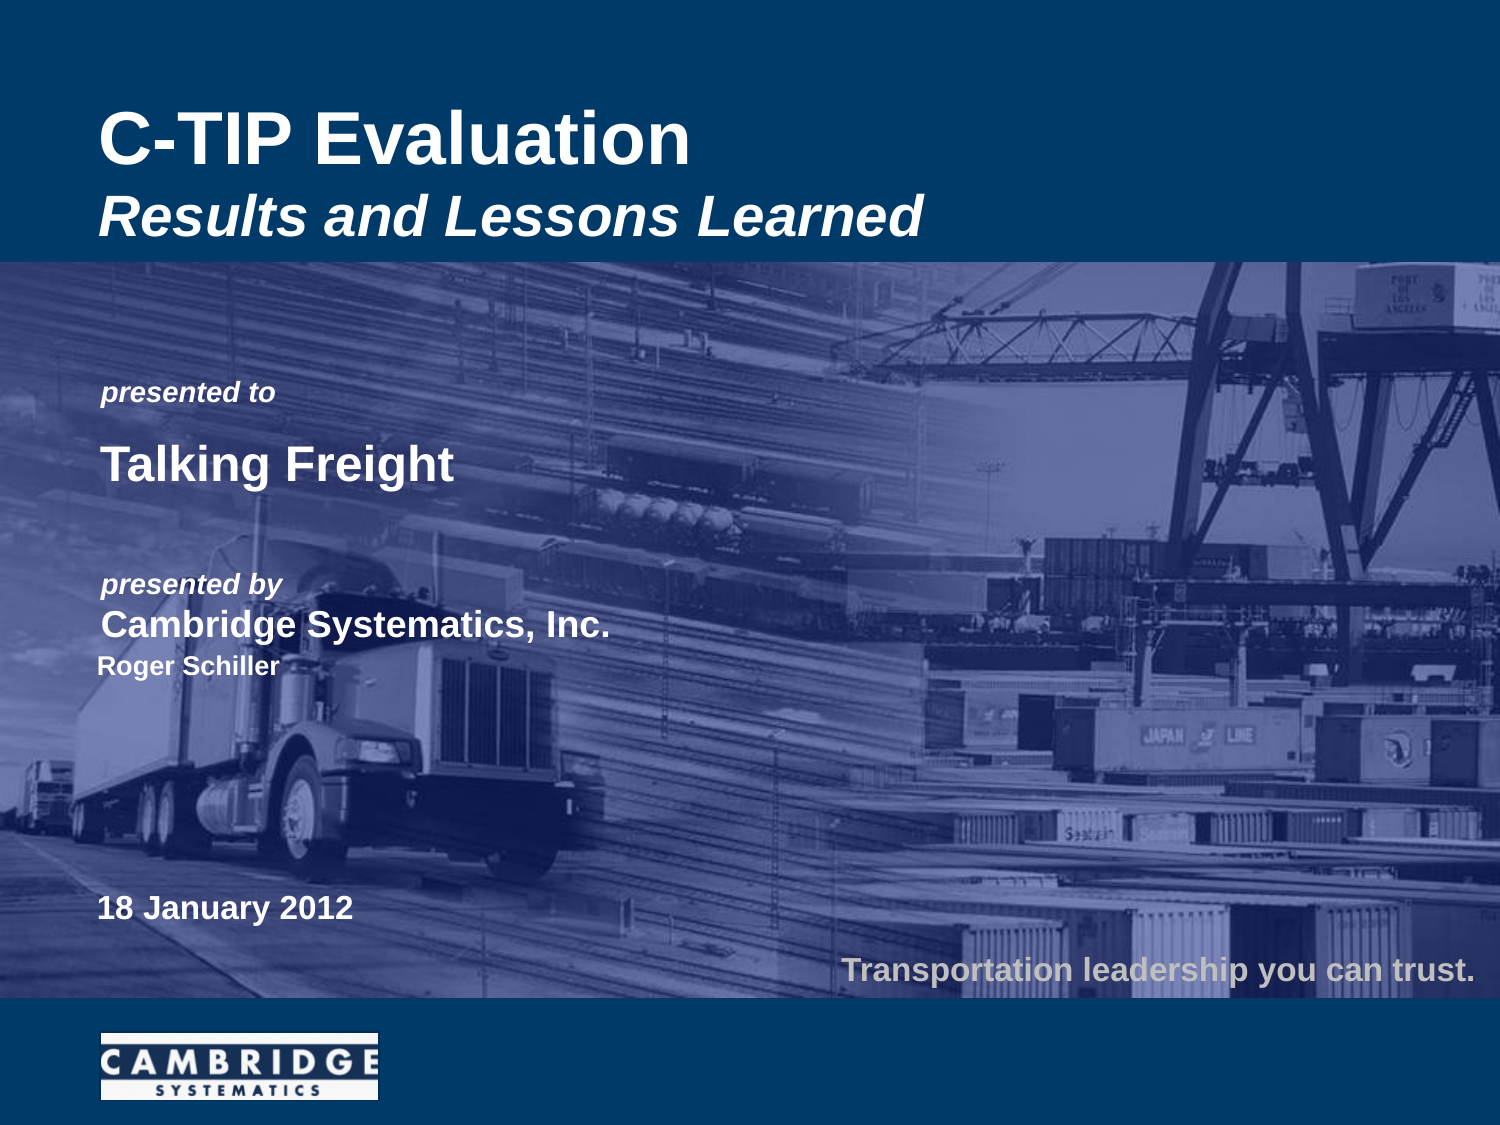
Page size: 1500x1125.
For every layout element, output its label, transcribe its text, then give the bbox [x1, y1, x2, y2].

picture [0, 262, 1500, 998]
picture [101, 1033, 378, 1100]
list Roger Schiller [81, 640, 501, 803]
subtitle Results and Lessons Learned [83, 170, 1133, 263]
title C-TIP Evaluation [83, 0, 1358, 187]
list Talking Freight [85, 423, 1075, 501]
list 18 January 2012 [81, 878, 387, 941]
